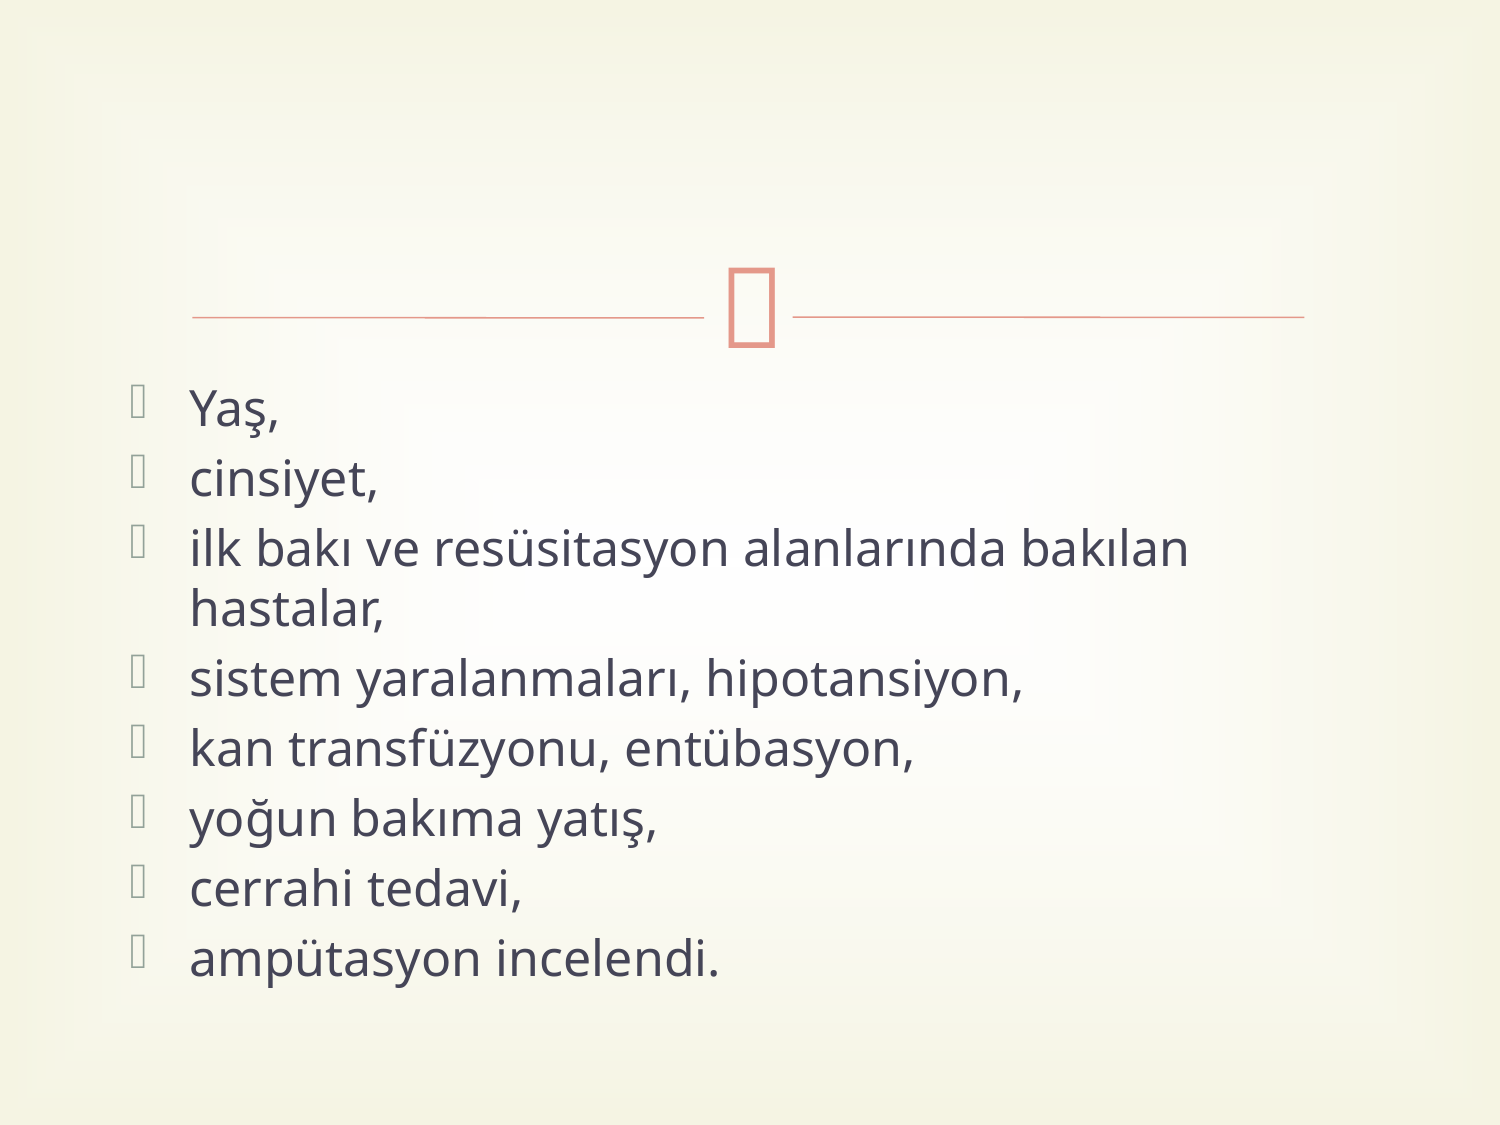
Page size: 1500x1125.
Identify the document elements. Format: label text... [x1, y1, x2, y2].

list Yaş, cinsiyet, ilk bakı ve resüsitasyon alanlarında bakılan hastalar, sistem yaralanmaları, hipotansiyon, kan transfüzyonu, entübasyon, yoğun bakıma yatış, cerrahi tedavi, ampütasyon incelendi. [114, 368, 1386, 1005]
